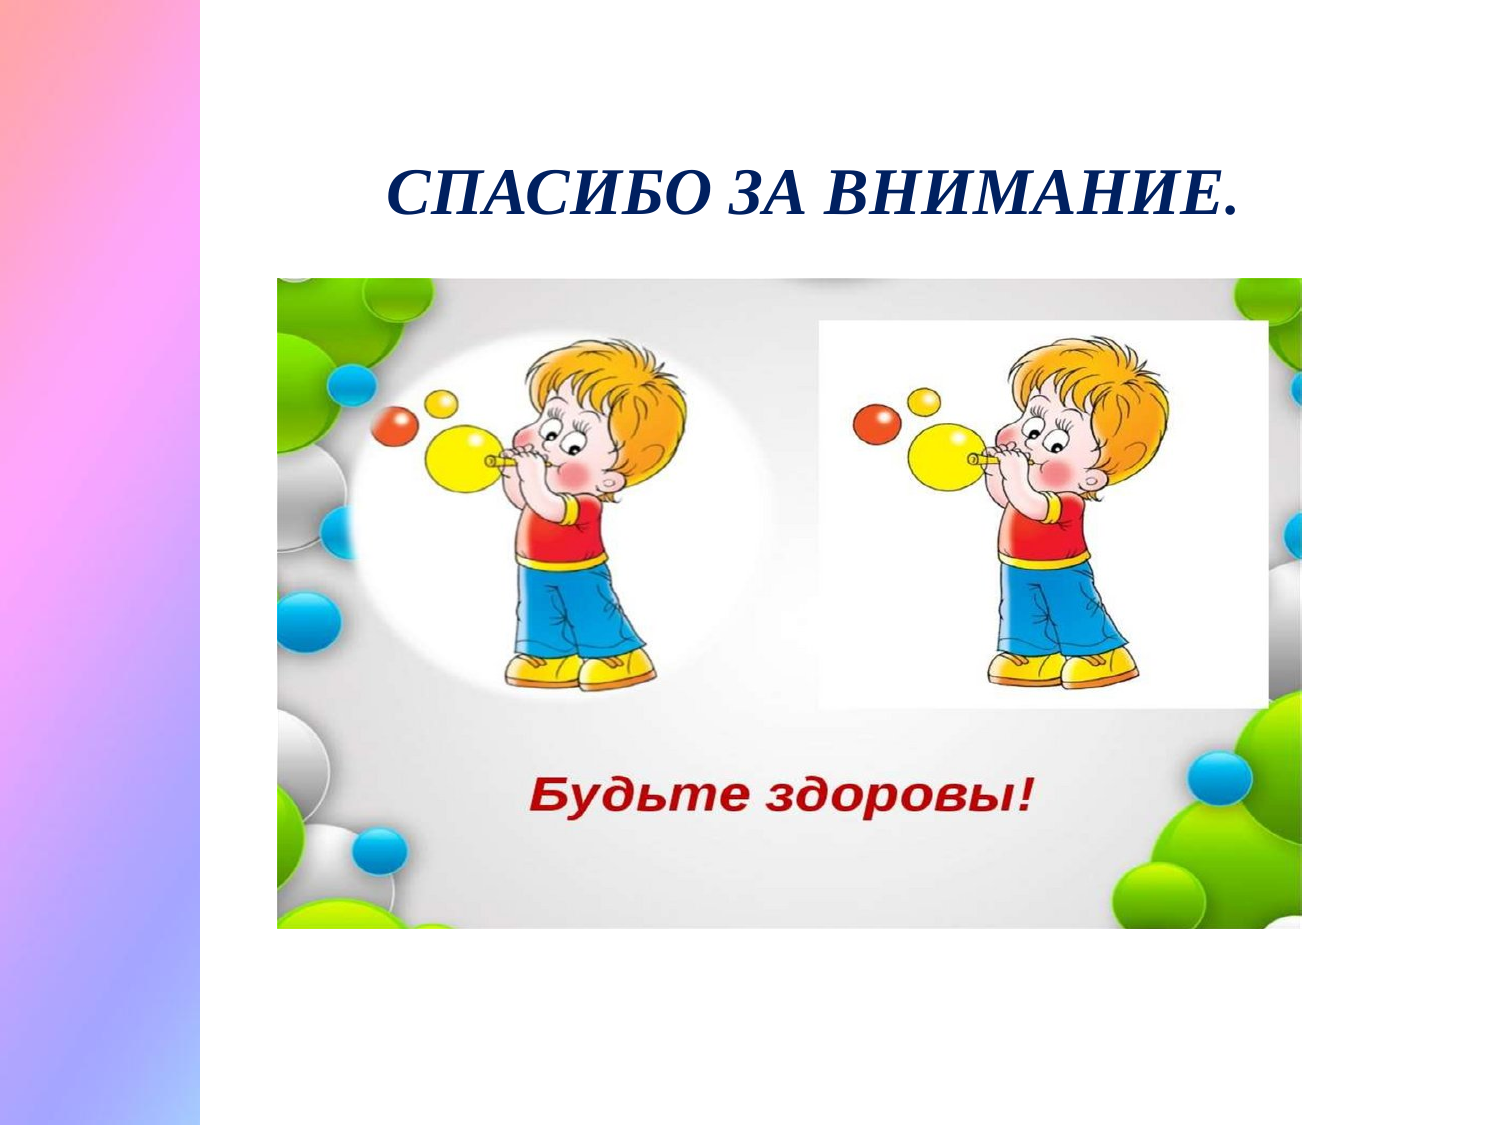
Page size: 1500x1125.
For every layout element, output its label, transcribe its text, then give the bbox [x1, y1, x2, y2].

picture [0, 0, 200, 1125]
text_box СПАСИБО ЗА ВНИМАНИЕ. [324, 140, 1317, 236]
picture [277, 278, 1302, 929]
